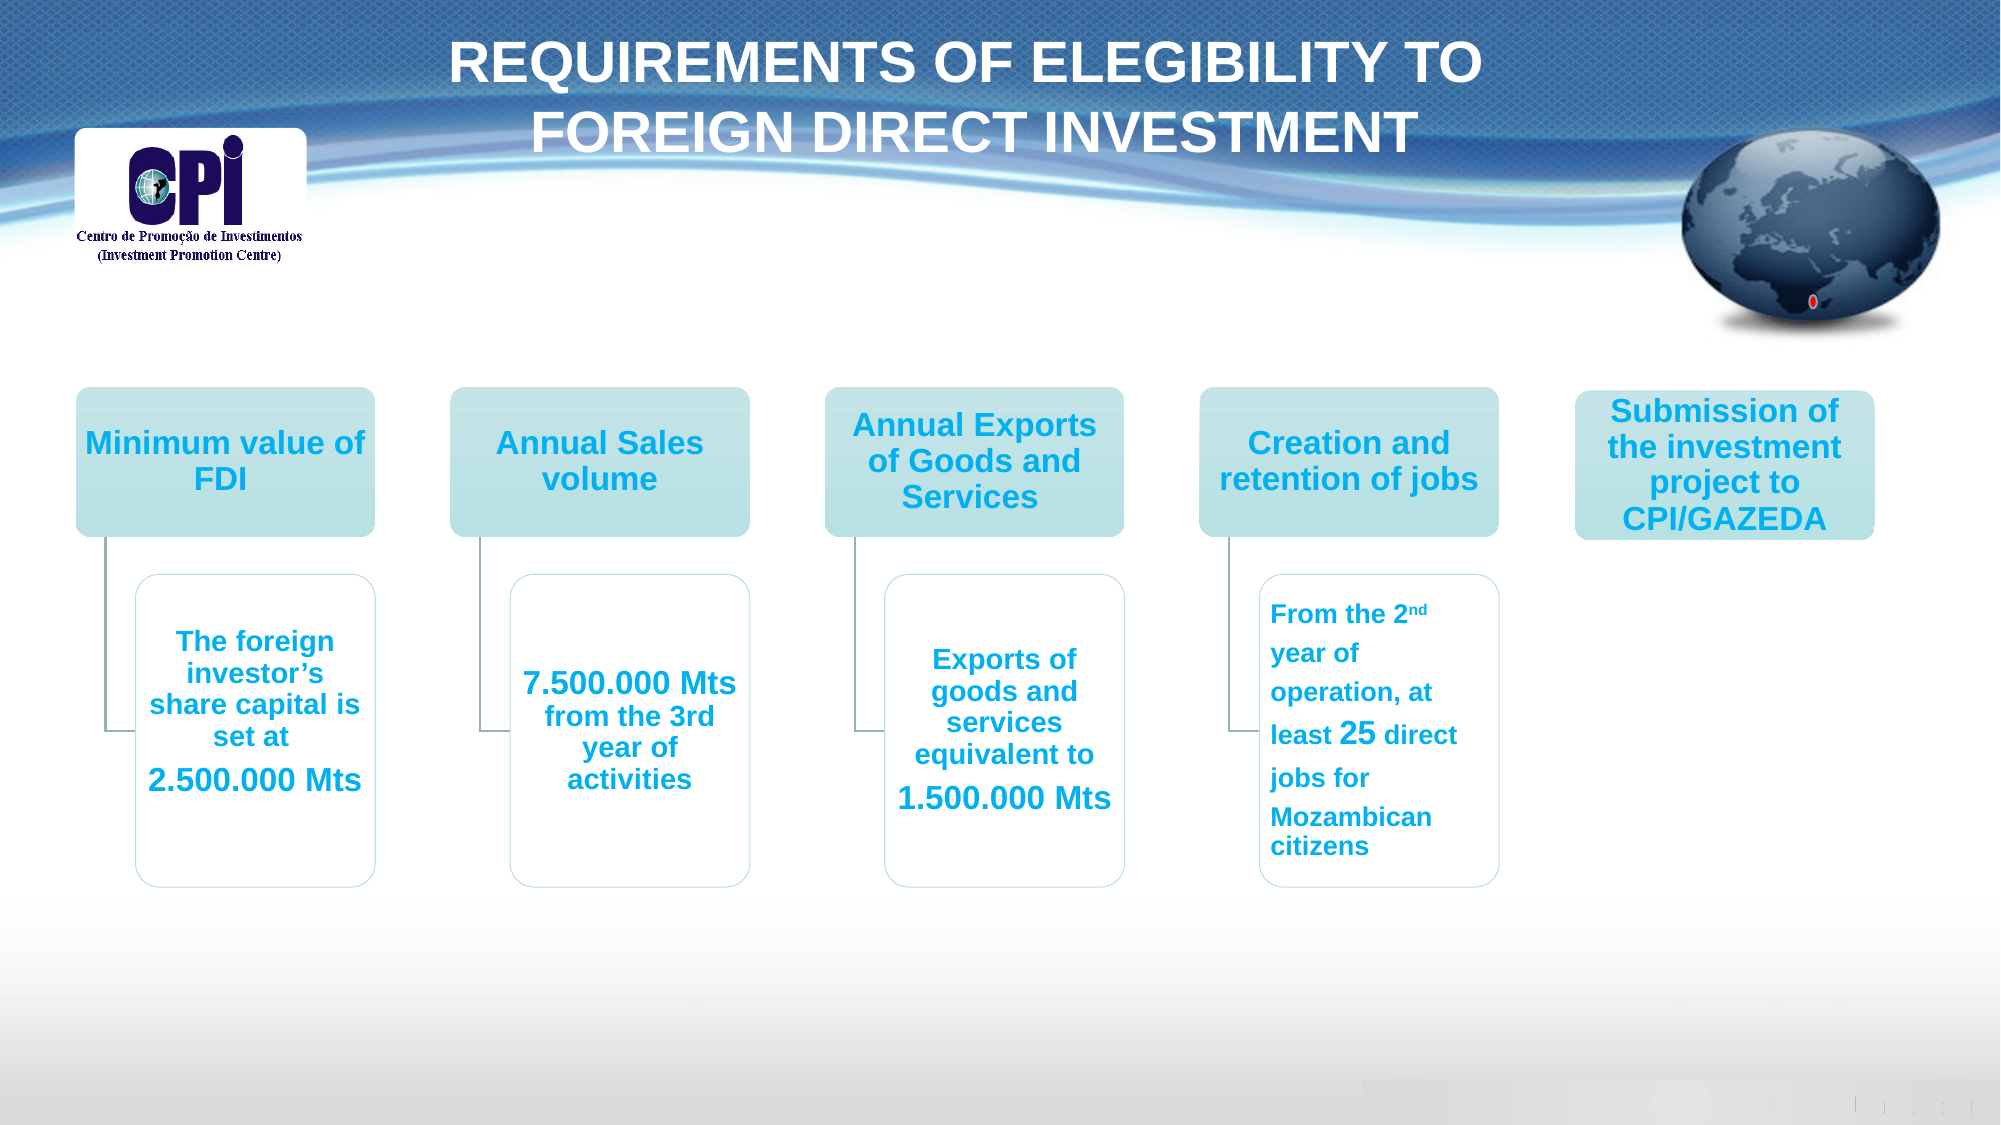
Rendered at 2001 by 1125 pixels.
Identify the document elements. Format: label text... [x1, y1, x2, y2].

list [74, 268, 1875, 1006]
picture [0, 0, 2001, 1125]
title REQUIREMENTS OF ELEGIBILITY TO FOREIGN DIRECT INVESTMENT [74, 0, 1875, 188]
